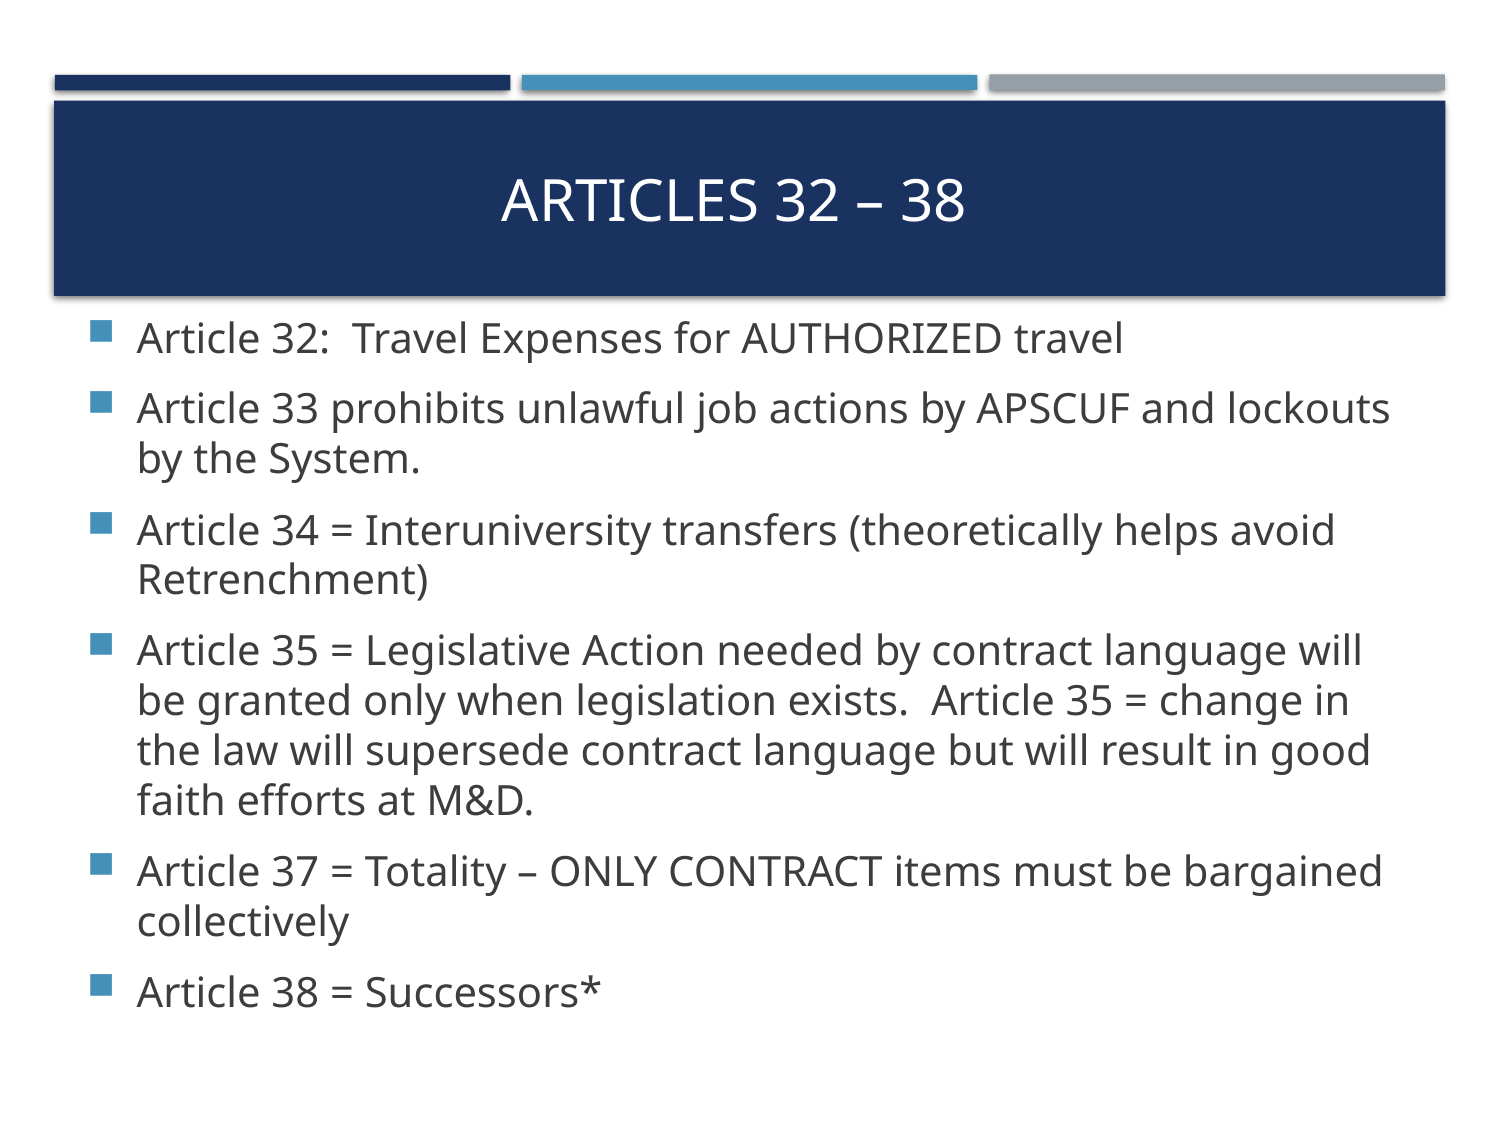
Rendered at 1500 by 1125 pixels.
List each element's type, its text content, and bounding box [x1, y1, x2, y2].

list Article 32: Travel Expenses for AUTHORIZED travel Article 33 prohibits unlawful job actions by APSCUF and lockouts by the System. Article 34 = Interuniversity transfers (theoretically helps avoid Retrenchment) Article 35 = Legislative Action needed by contract language will be granted only when legislation exists. Article 35 = change in the law will supersede contract language but will result in good faith efforts at M&D. Article 37 = Totality – ONLY CONTRACT items must be bargained collectively Article 38 = Successors* [71, 468, 1429, 1072]
title Articles 32 – 38 [71, 115, 1429, 282]
